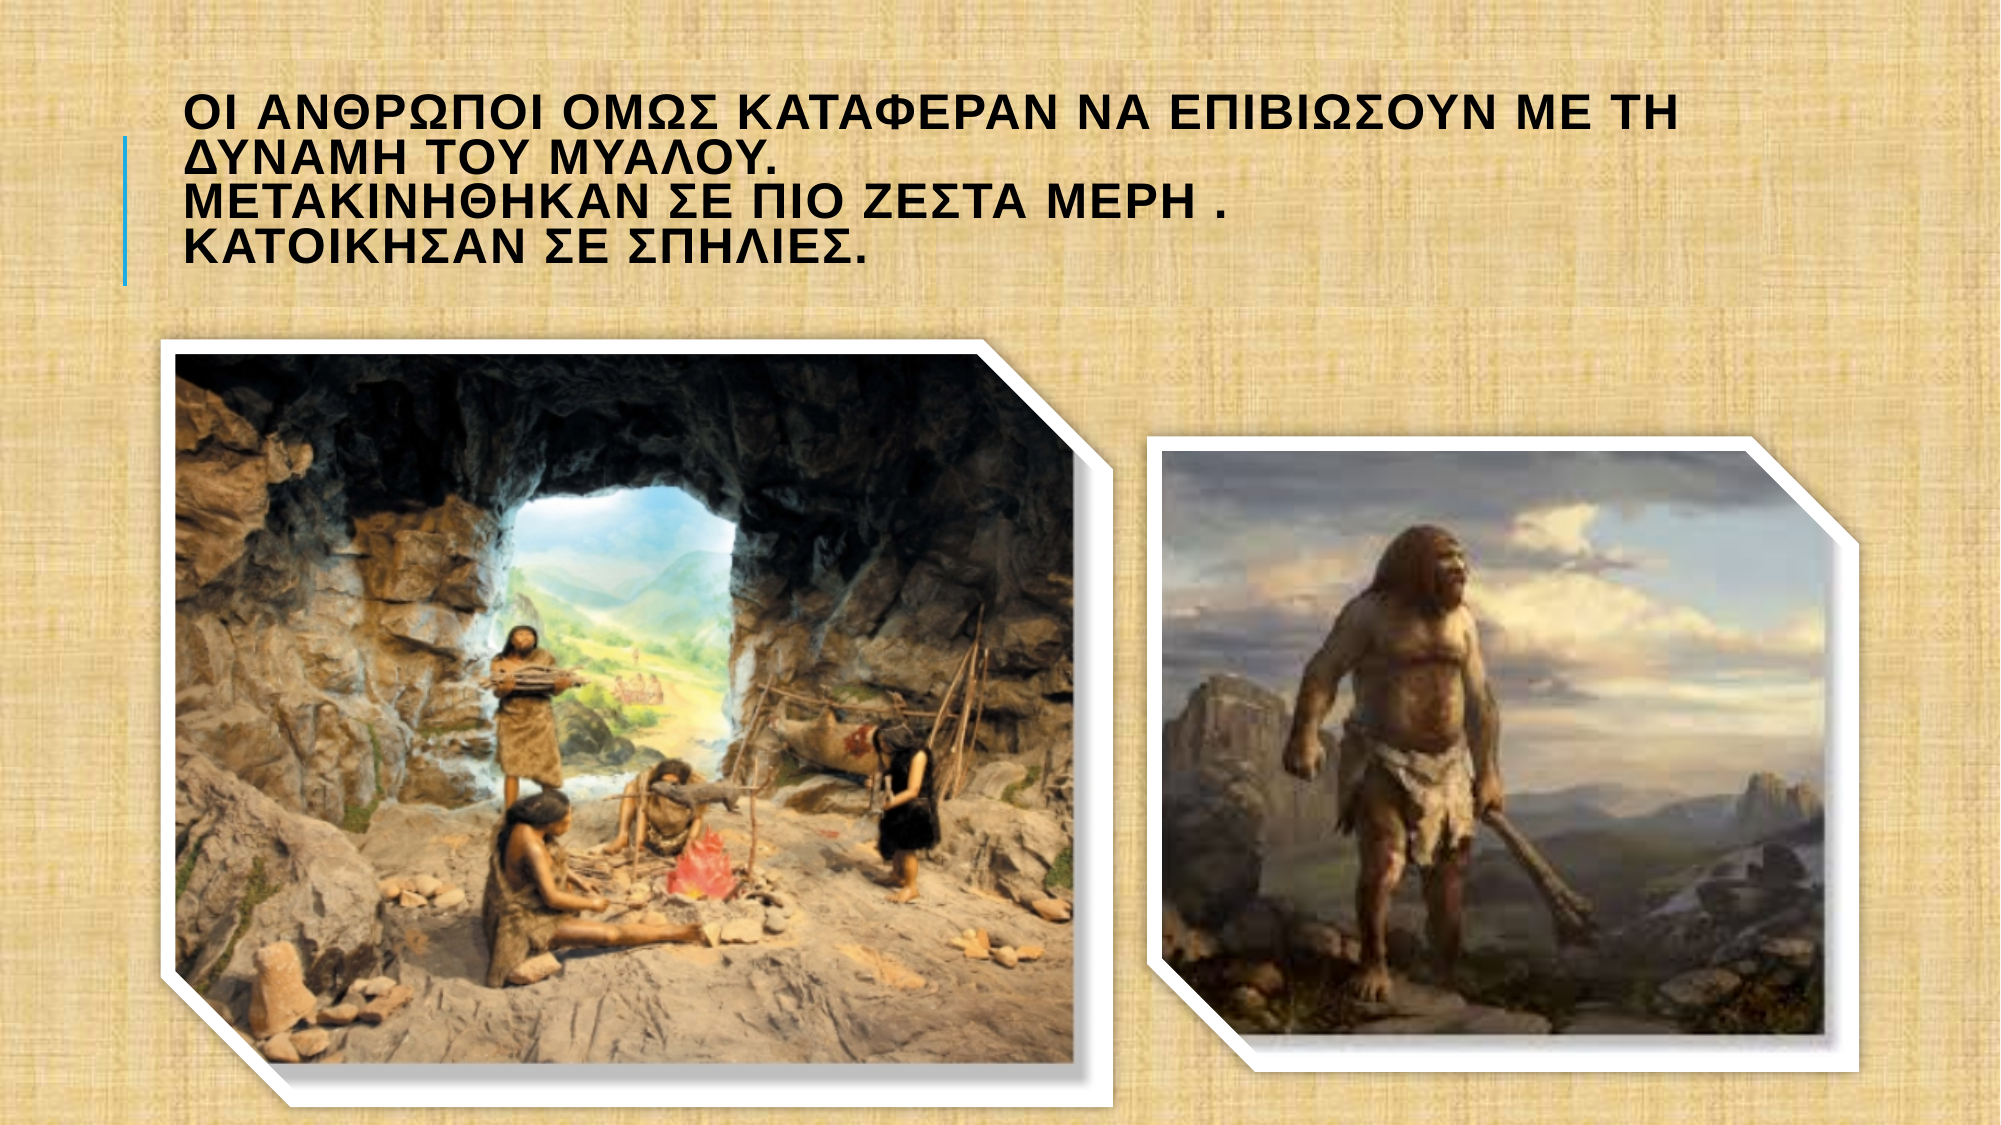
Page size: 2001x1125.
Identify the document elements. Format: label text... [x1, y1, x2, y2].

title OI ΑΝΘΡΩΠΟΙ ΟΜΩΣ ΚΑΤΑΦΕΡΑΝ ΝΑ ΕΠΙΒΙΩΣΟΥΝ ΜΕ ΤΗ ΔΥΝΑΜΗ ΤΟΥ ΜΥΑΛΟΥ. ΜΕΤΑΚΙΝΗΘΗΚΑΝ ΣΕ ΠΙΟ ΖΕΣΤΑ ΜΕΡΗ . ΚΑΤΟΙΚΗΣΑΝ ΣΕ ΣΠΗΛΙΕΣ. [168, 60, 1763, 307]
picture [0, 0, 2001, 1125]
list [1154, 443, 1852, 1065]
